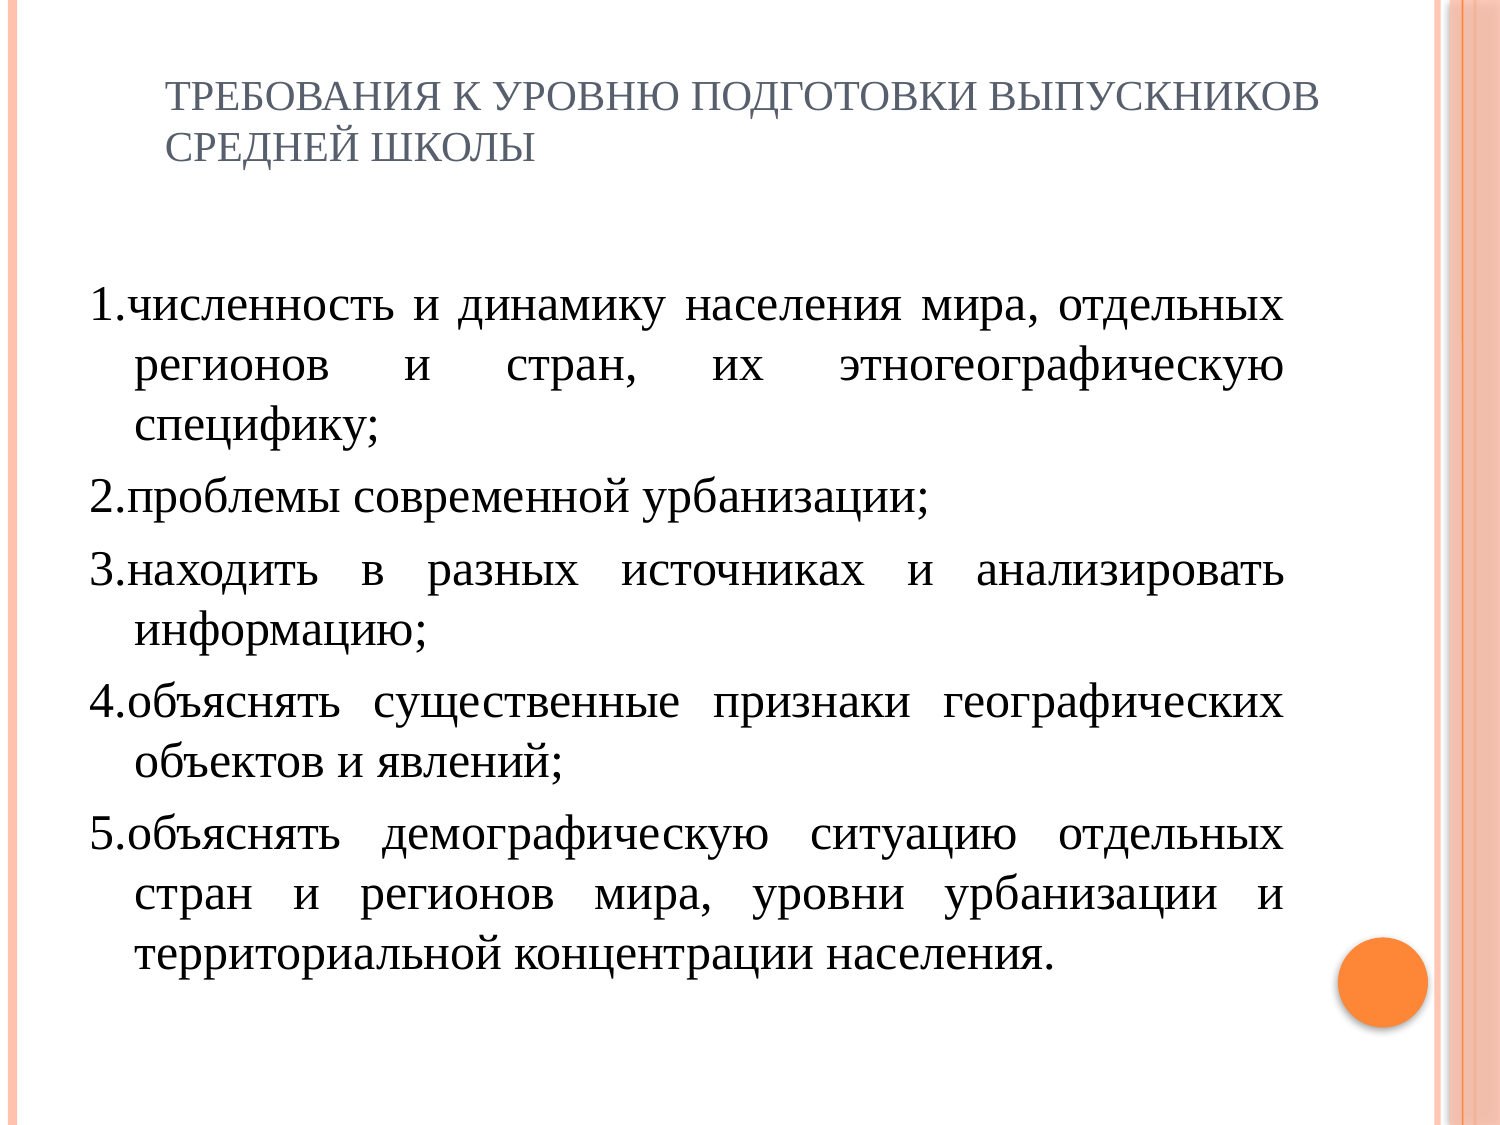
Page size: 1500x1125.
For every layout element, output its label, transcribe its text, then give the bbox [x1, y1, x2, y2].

title Требования к уровню подготовки выпускников средней школы [150, 58, 1500, 178]
list 1.численность и динамику населения мира, отдельных регионов и стран, их этногеографическую специфику; 2.проблемы современной урбанизации; 3.находить в разных источниках и анализировать информацию; 4.объяснять существенные признаки географических объектов и явлений; 5.объяснять демографическую ситуацию отдельных стран и регионов мира, уровни урбанизации и территориальной концентрации населения. [75, 262, 1300, 1062]
